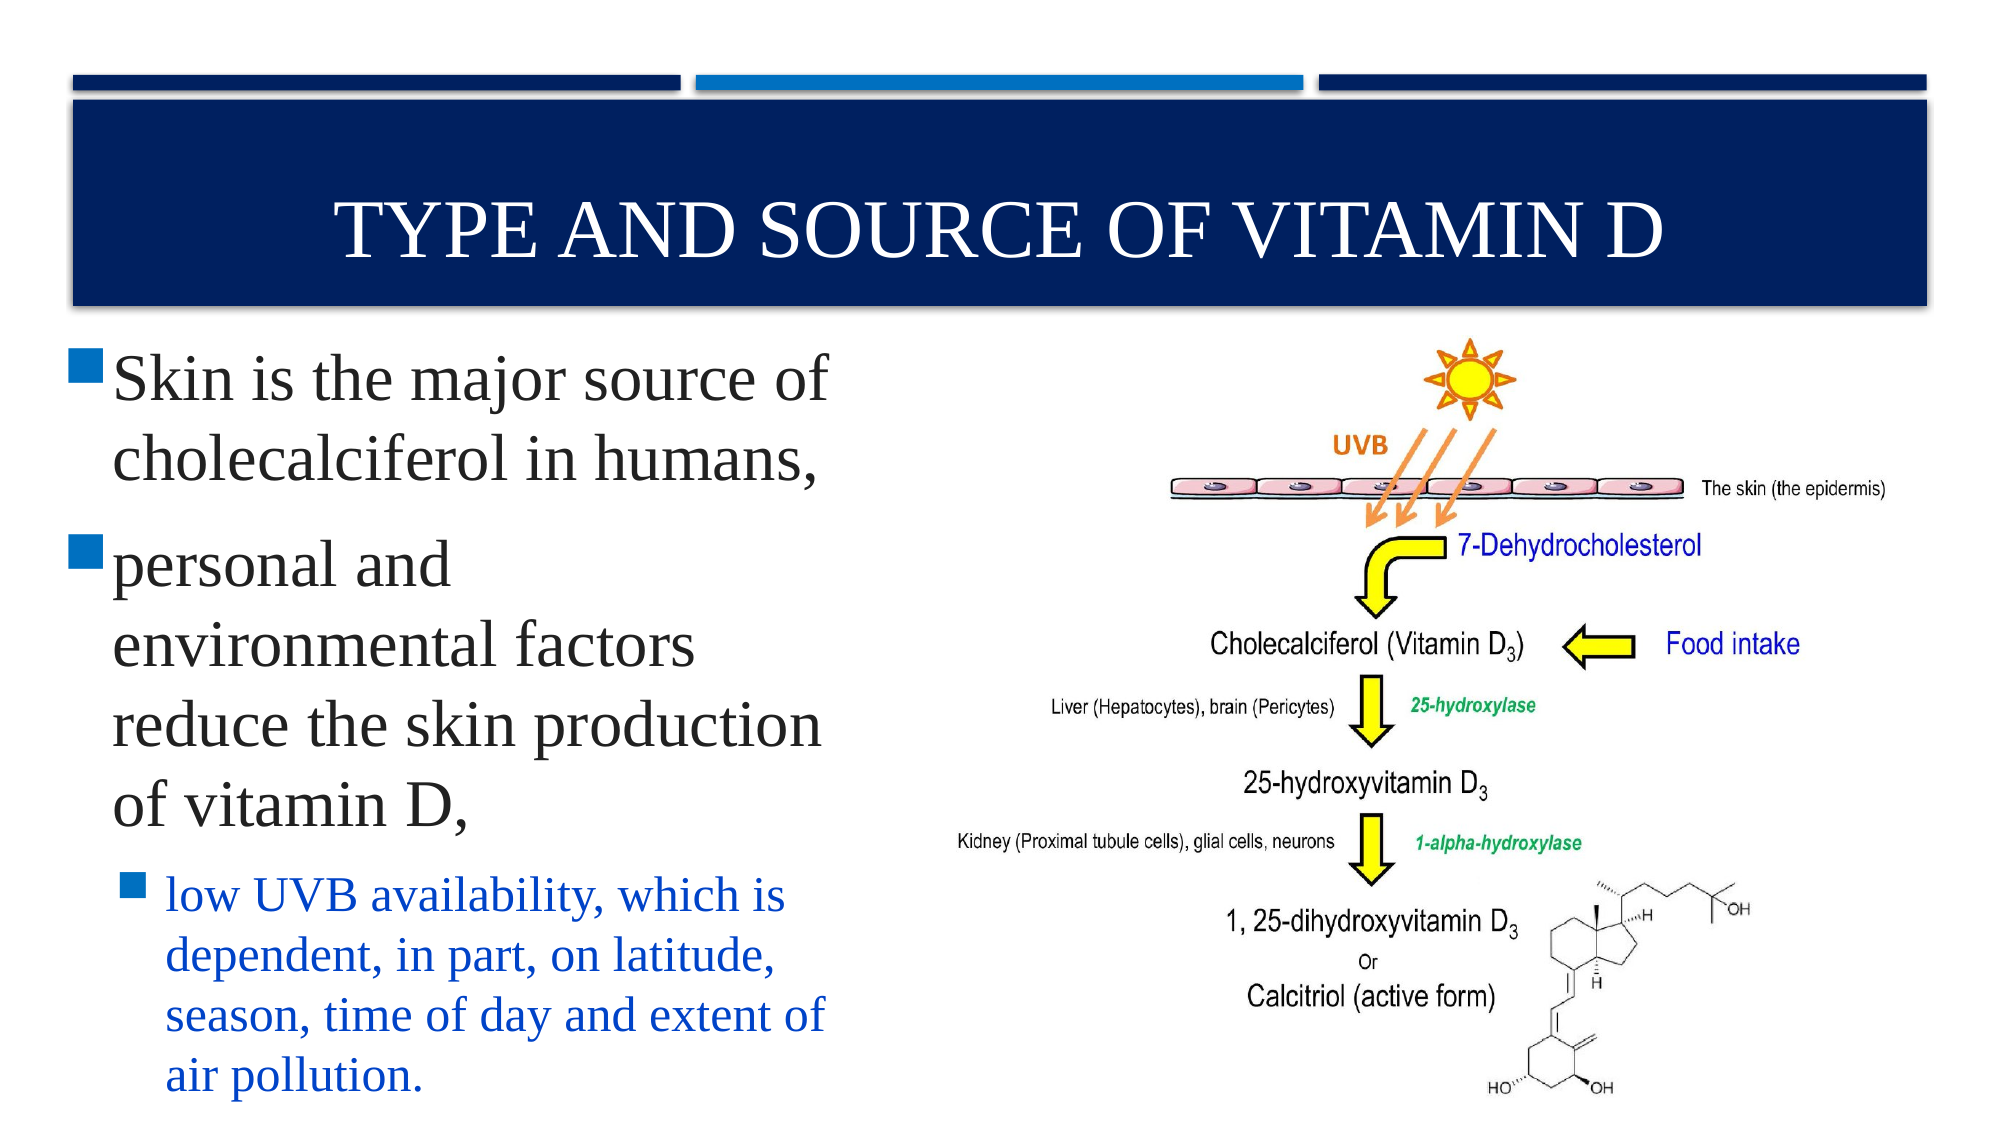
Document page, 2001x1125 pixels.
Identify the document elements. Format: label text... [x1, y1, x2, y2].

title Type and source of vitamin D [95, 119, 1905, 282]
list Skin is the major source of cholecalciferol in humans, personal and environmental factors reduce the skin production of vitamin D, low UVB availability, which is dependent, in part, on latitude, season, time of day and extent of air pollution. [47, 419, 871, 1016]
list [956, 335, 1887, 1101]
